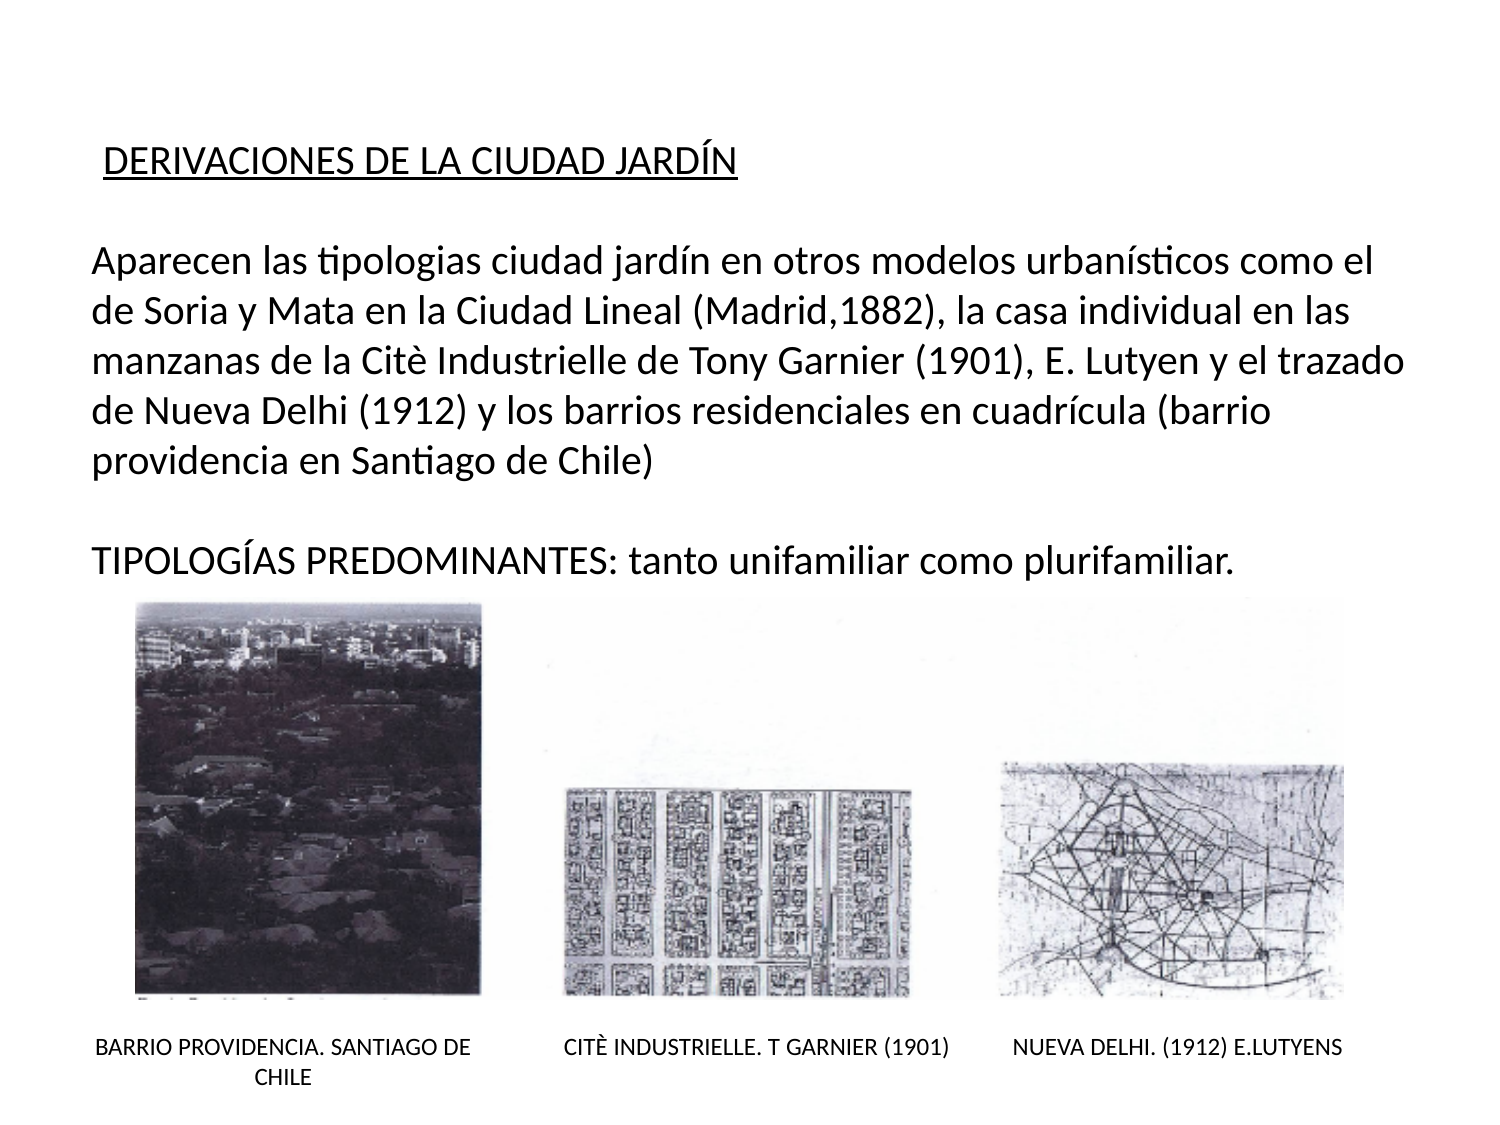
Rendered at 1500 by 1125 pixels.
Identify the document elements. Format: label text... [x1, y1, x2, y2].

text_box NUEVA DELHI. (1912) E.LUTYENS [998, 1023, 1453, 1068]
text_box CITÈ INDUSTRIELLE. T GARNIER (1901) [549, 1023, 998, 1068]
picture [135, 597, 1345, 1000]
text_box Aparecen las tipologias ciudad jardín en otros modelos urbanísticos como el de Soria y Mata en la Ciudad Lineal (Madrid,1882), la casa individual en las manzanas de la Citè Industrielle de Tony Garnier (1901), E. Lutyen y el trazado de Nueva Delhi (1912) y los barrios residenciales en cuadrícula (barrio providencia en Santiago de Chile) TIPOLOGÍAS PREDOMINANTES: tanto unifamiliar como plurifamiliar. [76, 125, 1436, 591]
text_box BARRIO PROVIDENCIA. SANTIAGO DE CHILE [53, 1023, 514, 1098]
